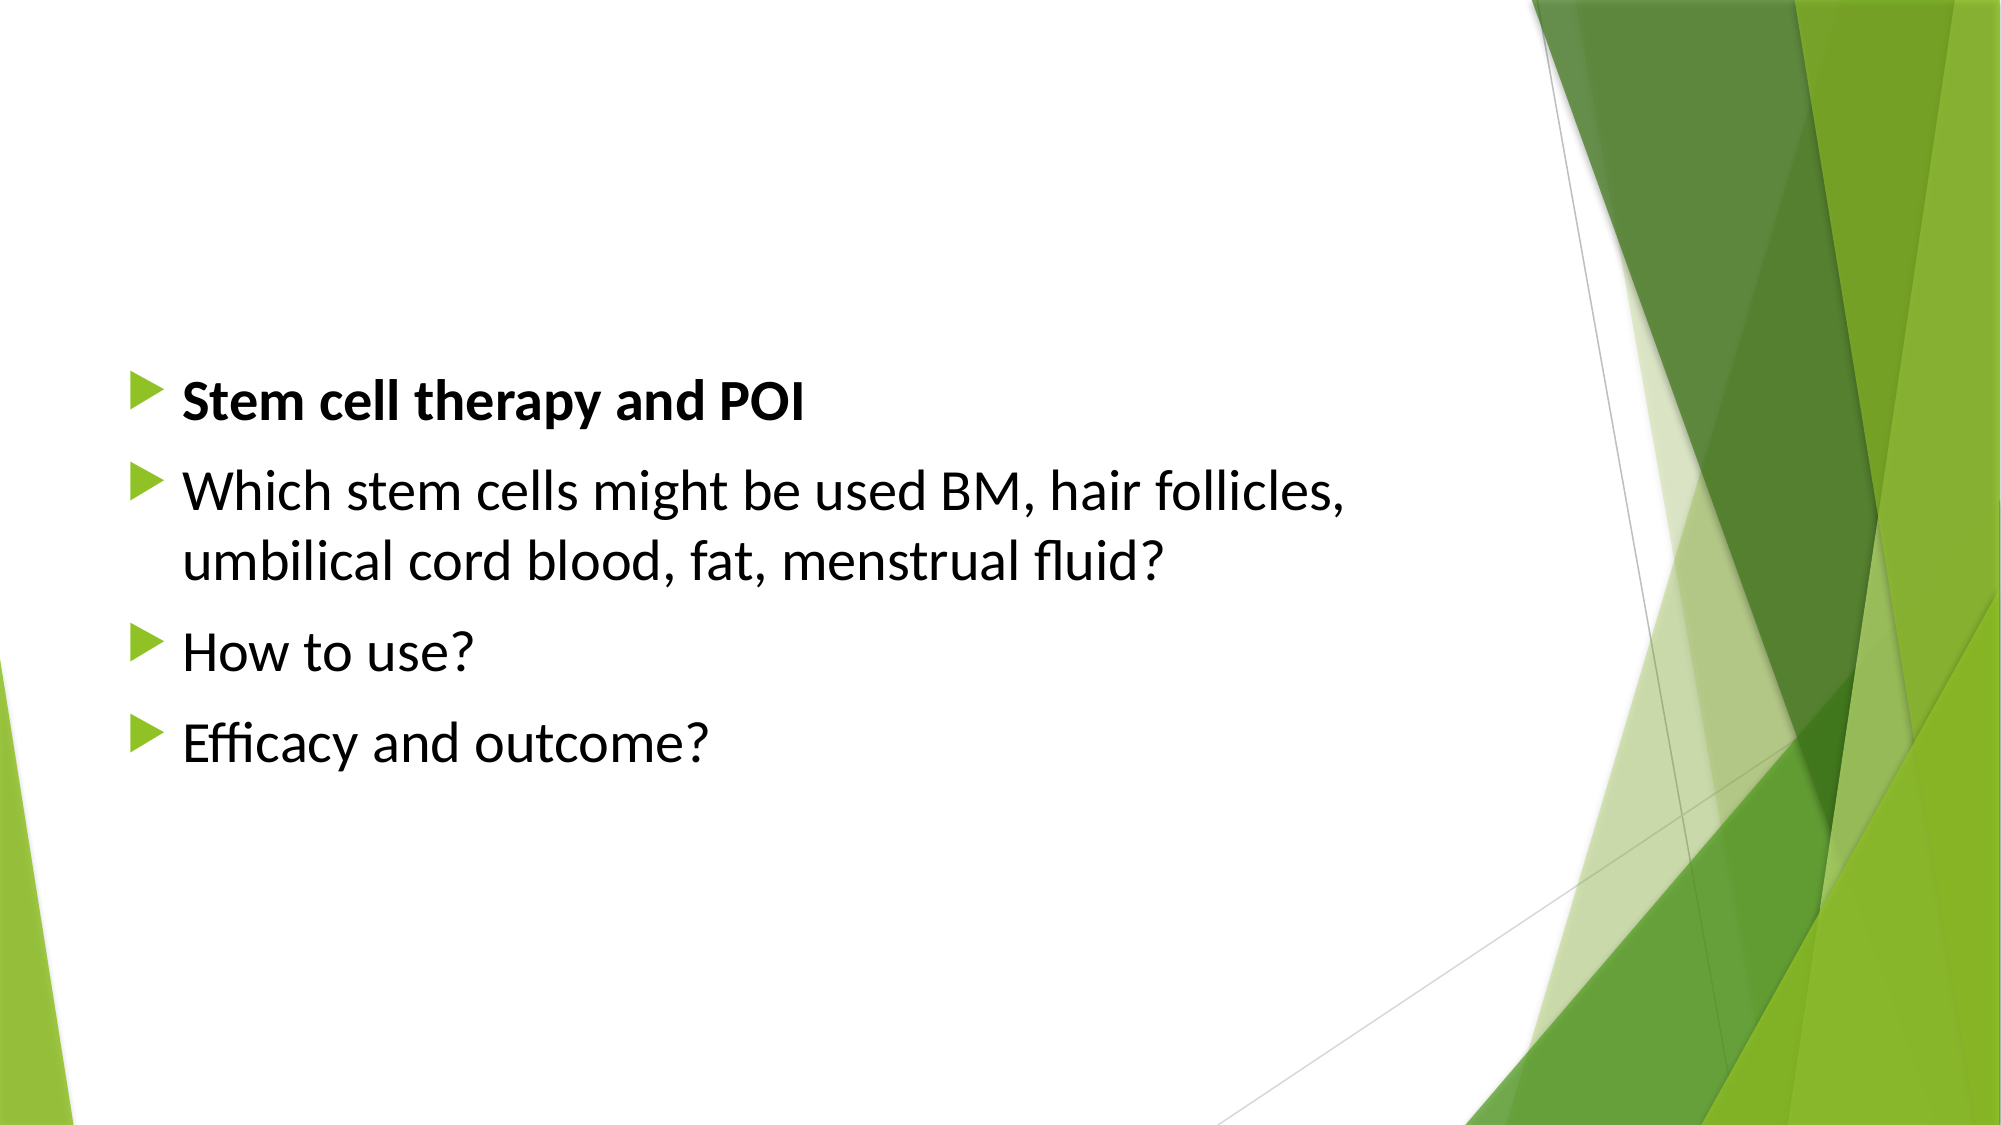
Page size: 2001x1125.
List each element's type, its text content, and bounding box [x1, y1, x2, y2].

list Stem cell therapy and POI Which stem cells might be used BM, hair follicles, umbilical cord blood, fat, menstrual fluid? How to use? Efficacy and outcome? [111, 354, 1522, 992]
